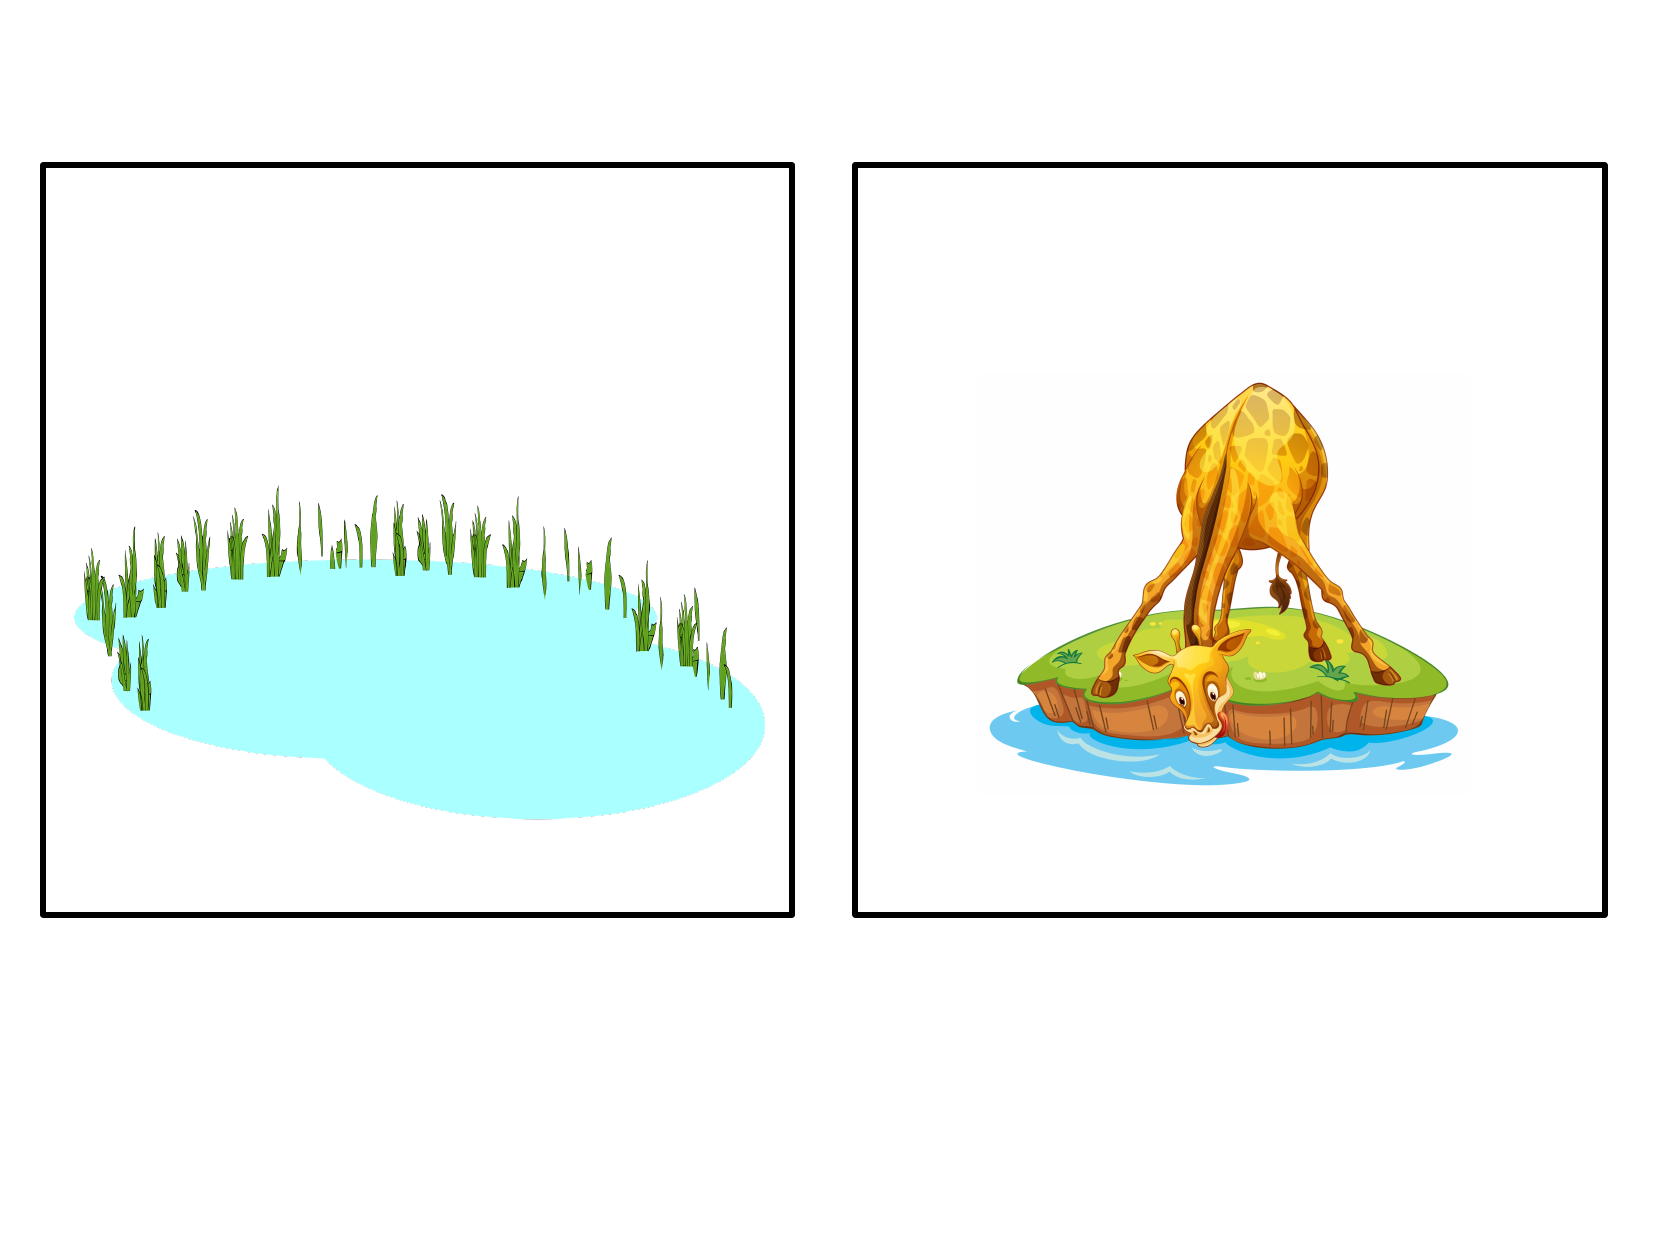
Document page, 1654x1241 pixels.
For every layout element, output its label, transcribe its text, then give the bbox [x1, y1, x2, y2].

picture [74, 479, 766, 826]
text_box Animal [855, 165, 1605, 915]
picture [978, 373, 1471, 796]
text_box Lake [42, 165, 793, 915]
